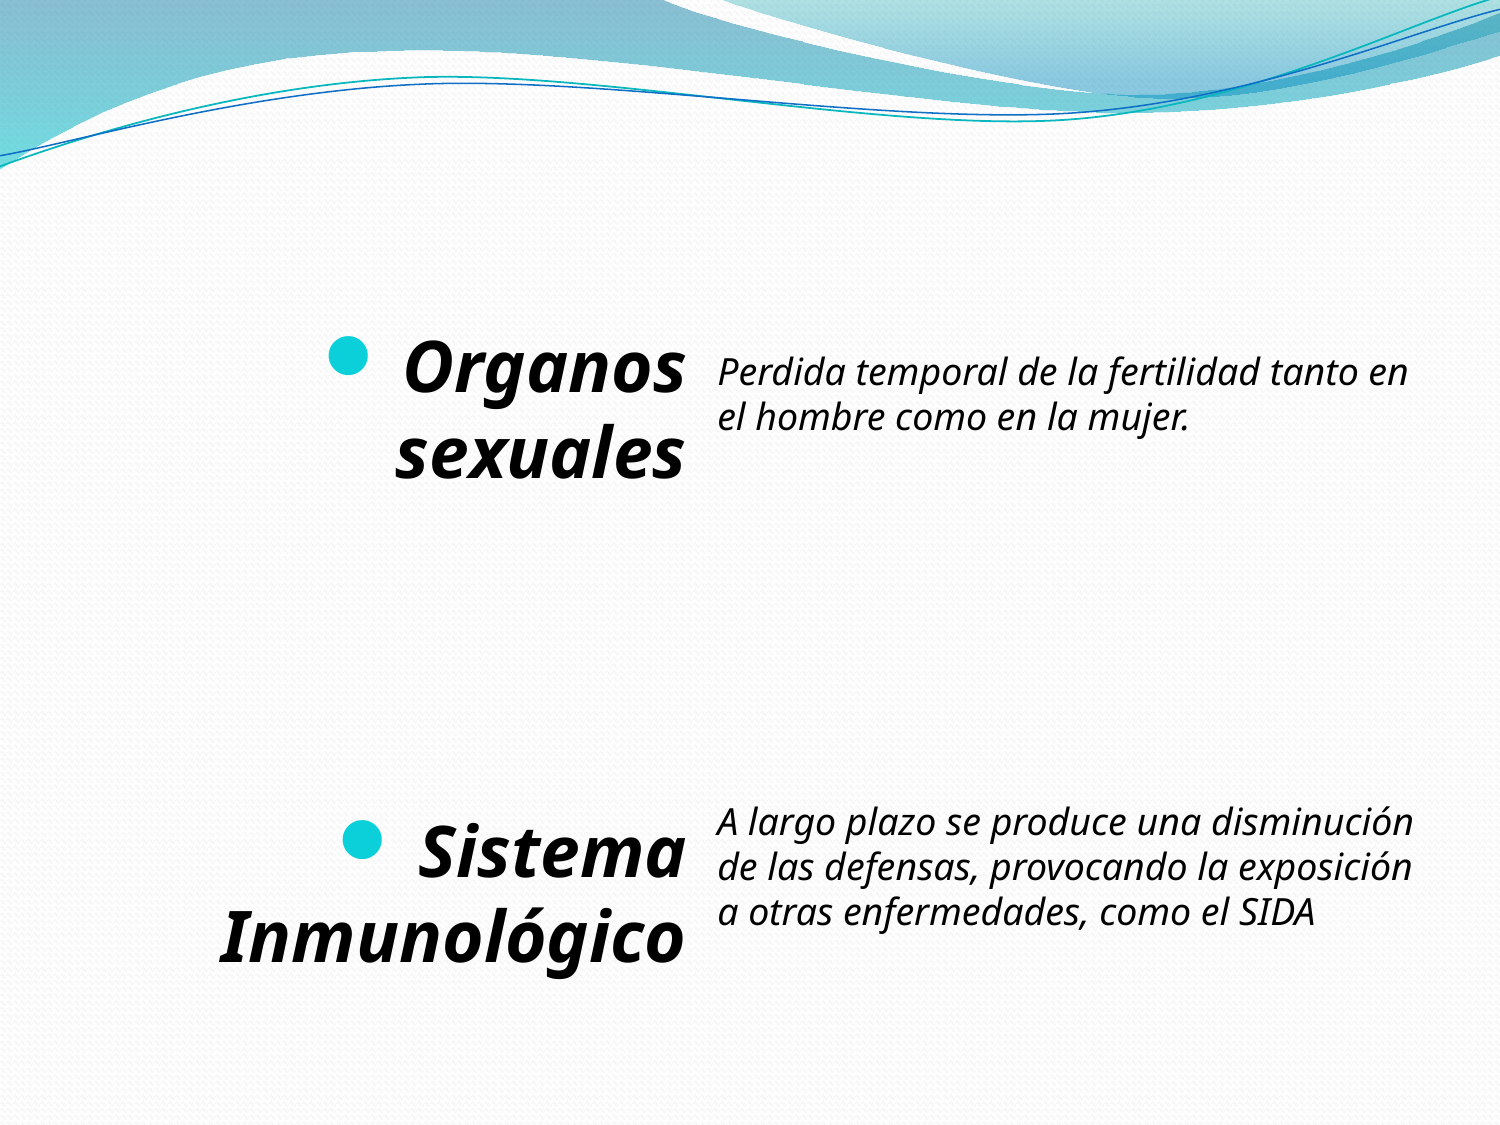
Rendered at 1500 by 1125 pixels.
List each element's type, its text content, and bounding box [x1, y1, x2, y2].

text_box Organos sexuales Sistema Inmunológico [76, 314, 702, 990]
text_box Perdida temporal de la fertilidad tanto en el hombre como en la mujer. A largo plazo se produce una disminución de las defensas, provocando la exposición a otras enfermedades, como el SIDA [702, 160, 1453, 941]
